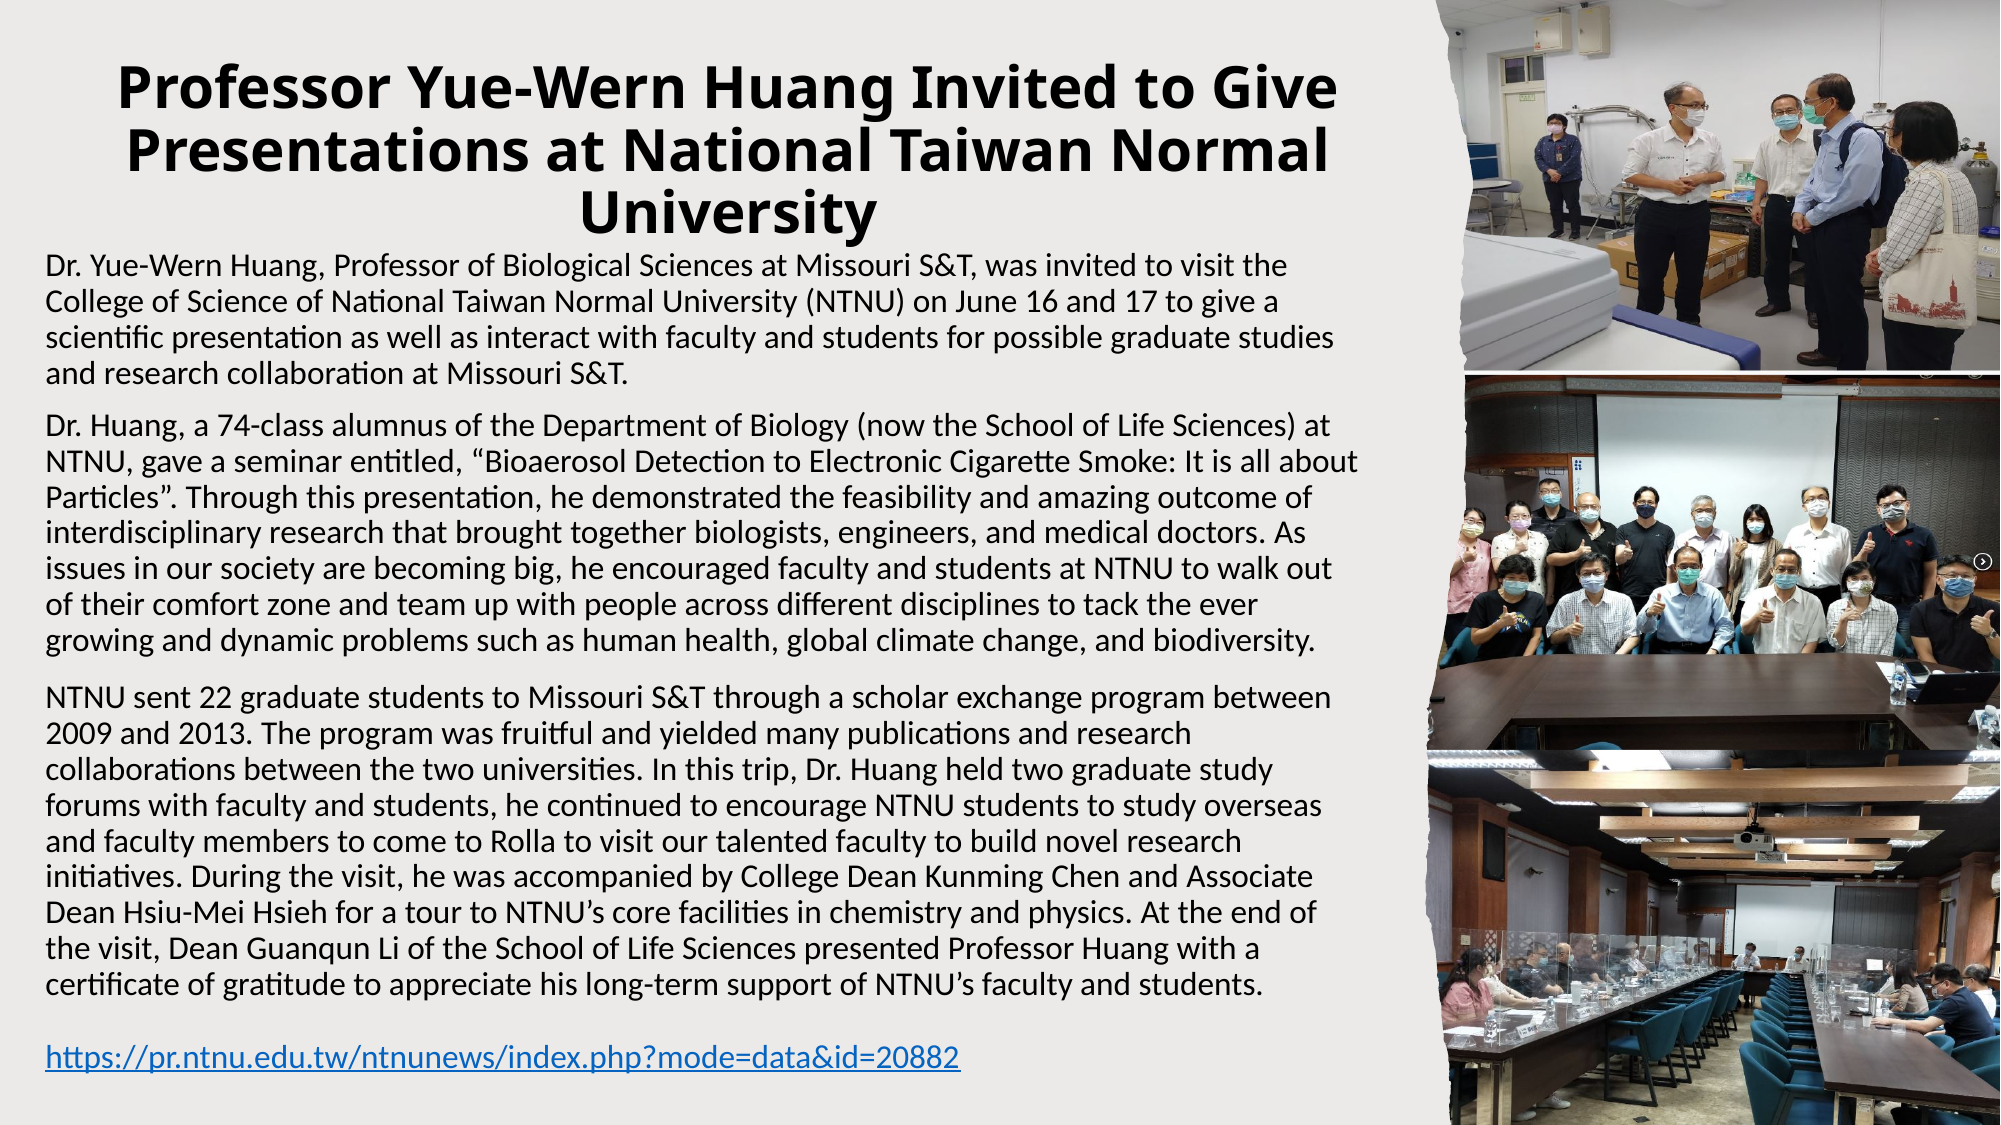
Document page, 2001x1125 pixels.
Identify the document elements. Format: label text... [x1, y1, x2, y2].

picture [1425, 0, 2000, 1125]
text_box [0, 0, 1435, 1125]
subtitle Dr. Yue-Wern Huang, Professor of Biological Sciences at Missouri S&T, was invited to visit the College of Science of National Taiwan Normal University (NTNU) on June 16 and 17 to give a scientific presentation as well as interact with faculty and students for possible graduate studies and research collaboration at Missouri S&T. Dr. Huang, a 74-class alumnus of the Department of Biology (now the School of Life Sciences) at NTNU, gave a seminar entitled, “Bioaerosol Detection to Electronic Cigarette Smoke: It is all about Particles”. Through this presentation, he demonstrated the feasibility and amazing outcome of interdisciplinary research that brought together biologists, engineers, and medical doctors. As issues in our society are becoming big, he encouraged faculty and students at NTNU to walk out of their comfort zone and team up with people across different disciplines to tack the ever growing and dynamic problems such as human health, global climate change, and biodiversity. NTNU sent 22 graduate students to Missouri S&T through a scholar exchange program between 2009 and 2013. The program was fruitful and yielded many publications and research collaborations between the two universities. In this trip, Dr. Huang held two graduate study forums with faculty and students, he continued to encourage NTNU students to study overseas and faculty members to come to Rolla to visit our talented faculty to build novel research initiatives. During the visit, he was accompanied by College Dean Kunming Chen and Associate Dean Hsiu-Mei Hsieh for a tour to NTNU’s core facilities in chemistry and physics. At the end of the visit, Dean Guanqun Li of the School of Life Sciences presented Professor Huang with a certificate of gratitude to appreciate his long-term support of NTNU’s faculty and students. https://pr.ntnu.edu.tw/ntnunews/index.php?mode=data&id=20882 [30, 240, 1381, 882]
title Professor Yue-Wern Huang Invited to Give Presentations at National Taiwan Normal University [30, 43, 1426, 262]
